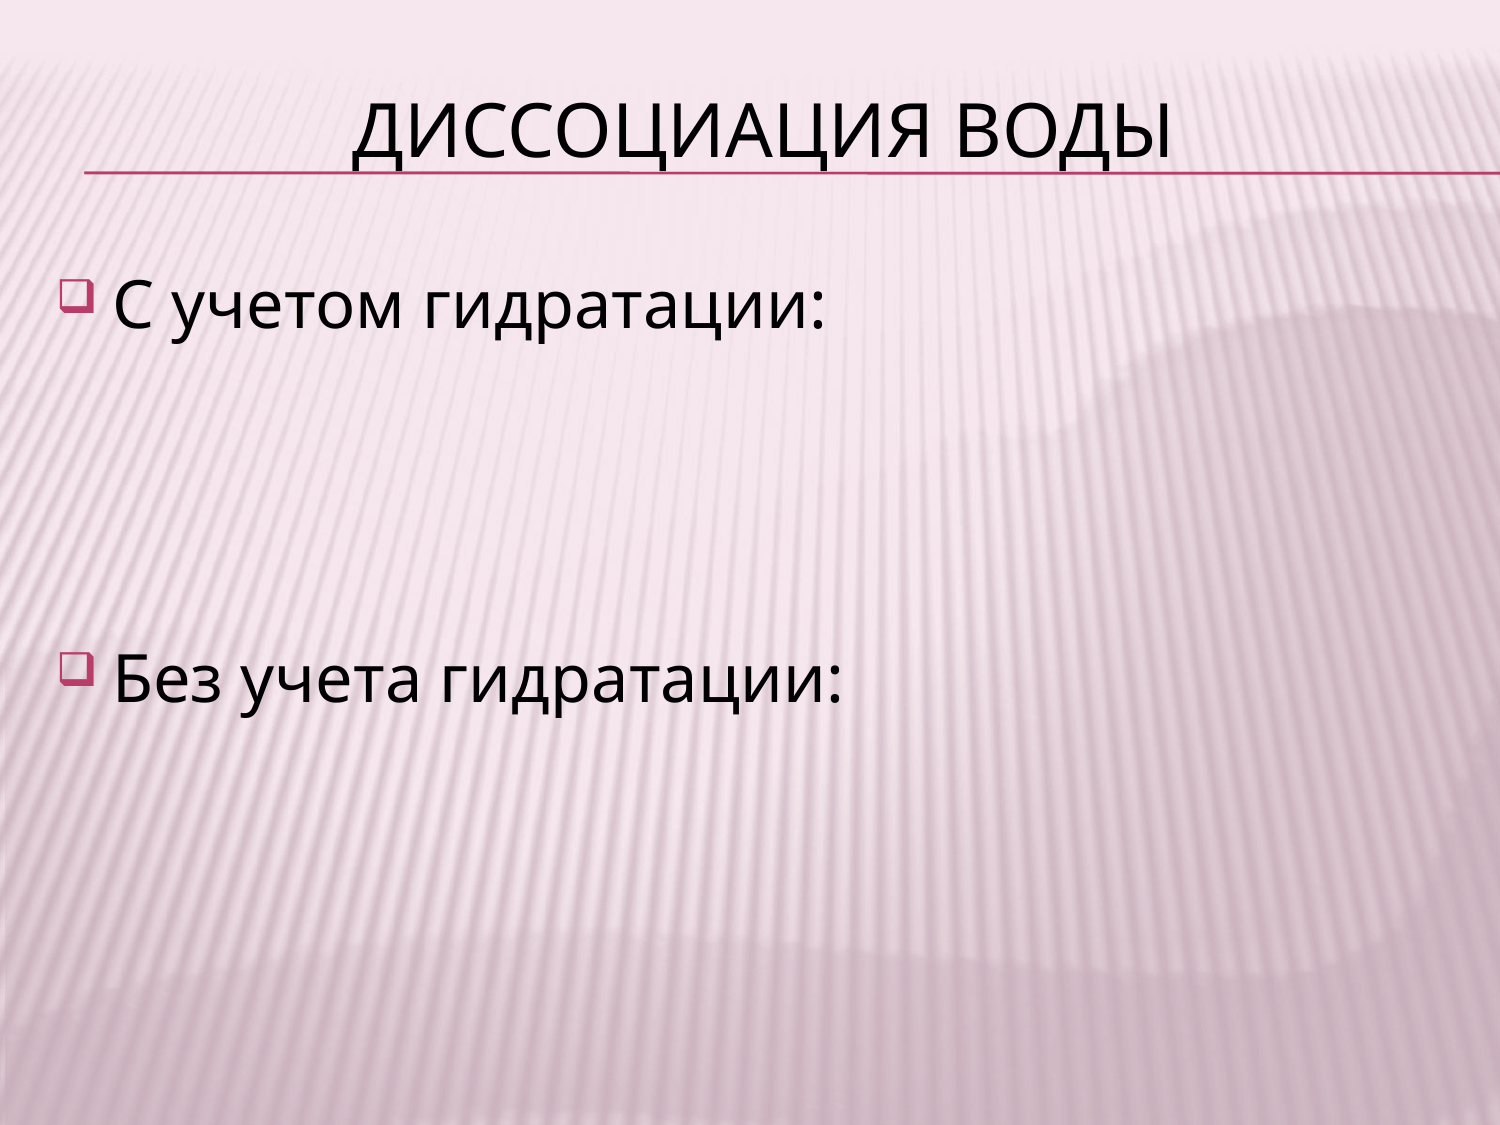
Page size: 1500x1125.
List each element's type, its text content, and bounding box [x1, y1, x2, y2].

title Диссоциация воды [53, 42, 1475, 213]
